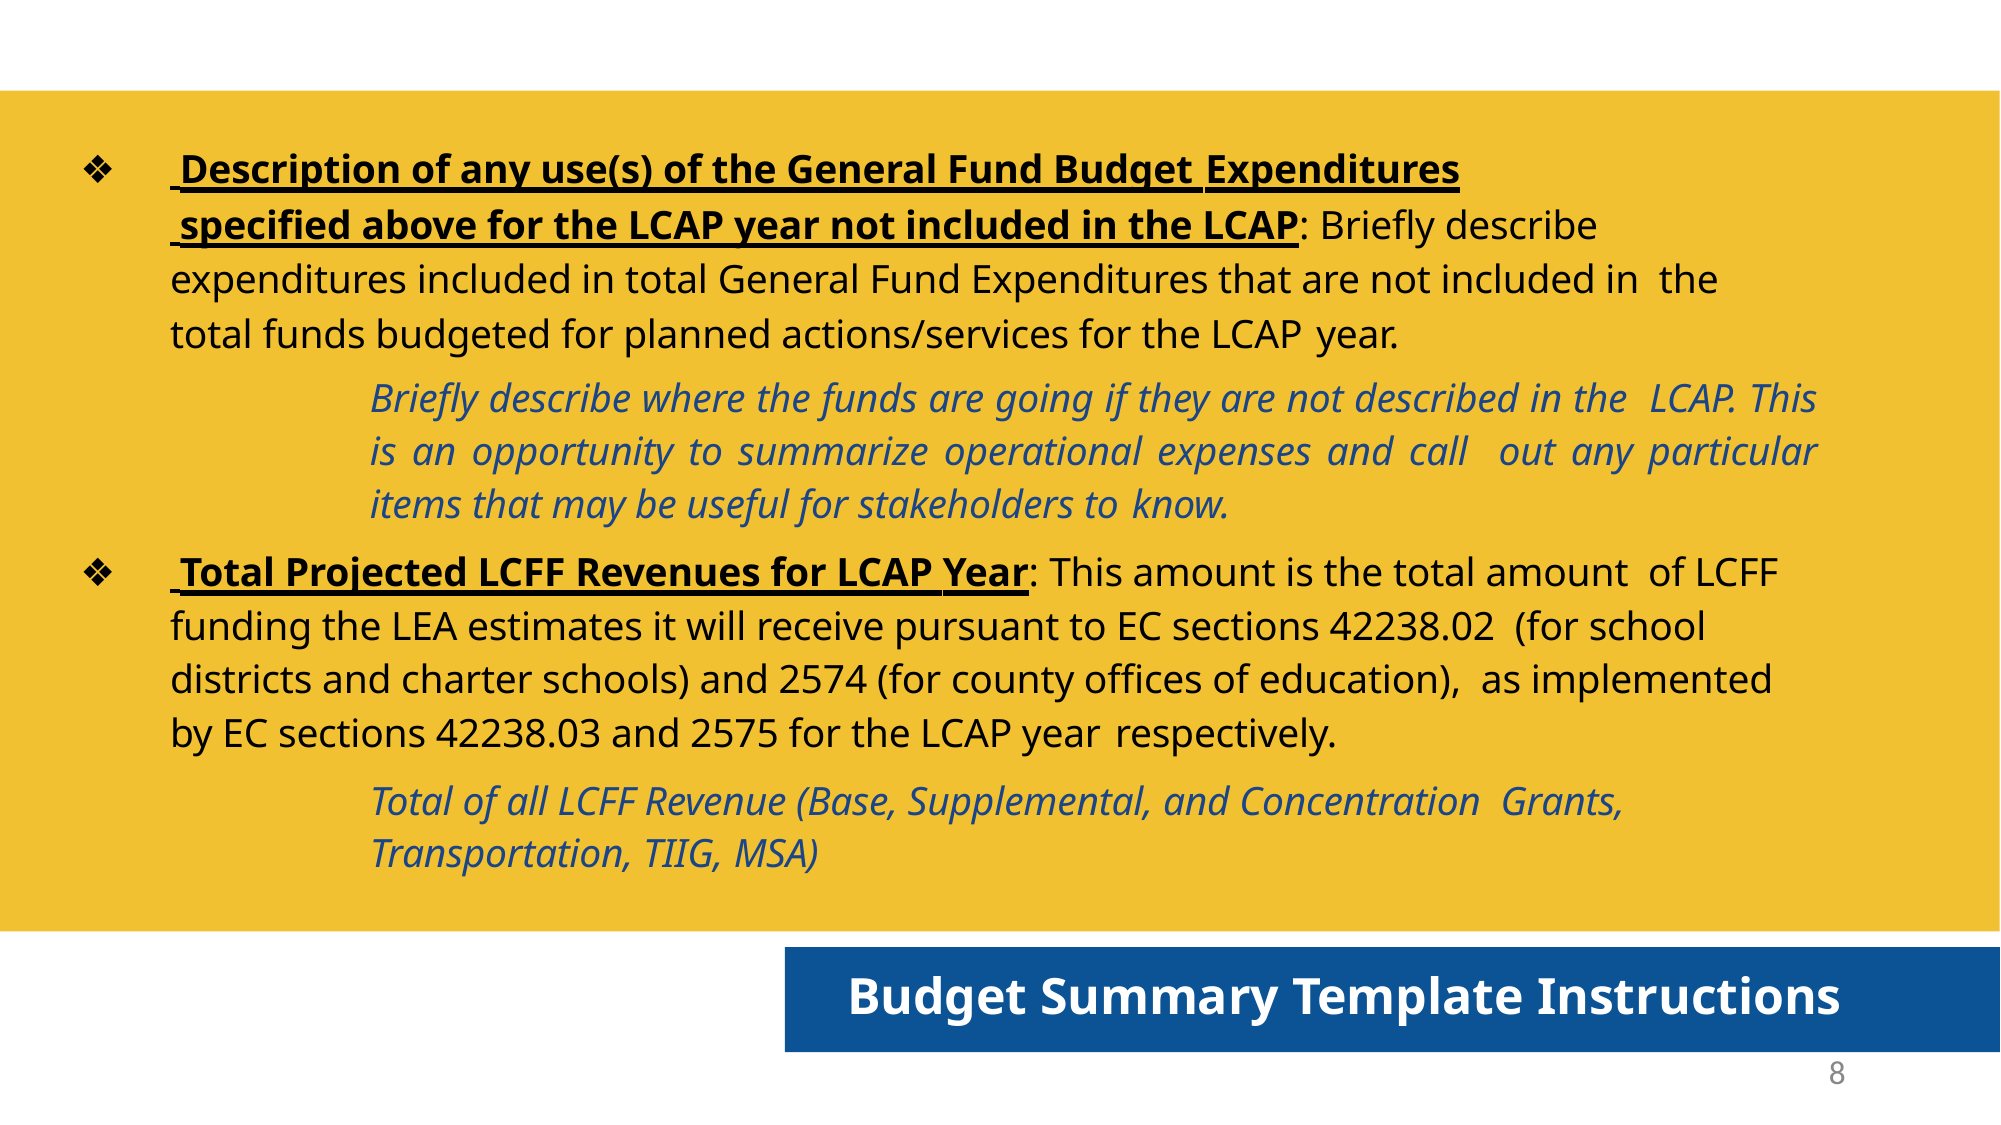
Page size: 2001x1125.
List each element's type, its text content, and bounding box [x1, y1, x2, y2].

text_box [784, 947, 2000, 1053]
text_box [0, 90, 2000, 932]
text_box Budget Summary Template Instructions 8 [844, 961, 1974, 1092]
text_box Description of any use(s) of the General Fund Budget Expenditures specified above for the LCAP year not included in the LCAP: Briefly describe expenditures included in total General Fund Expenditures that are not included in the total funds budgeted for planned actions/services for the LCAP year. Briefly describe where the funds are going if they are not described in the LCAP. This is an opportunity to summarize operational expenses and call out any particular items that may be useful for stakeholders to know. Total Projected LCFF Revenues for LCAP Year: This amount is the total amount of LCFF funding the LEA estimates it will receive pursuant to EC sections 42238.02 (for school districts and charter schools) and 2574 (for county offices of education), as implemented by EC sections 42238.03 and 2575 for the LCAP year respectively. Total of all LCFF Revenue (Base, Supplemental, and Concentration Grants, Transportation, TIIG, MSA) [77, 145, 1821, 876]
